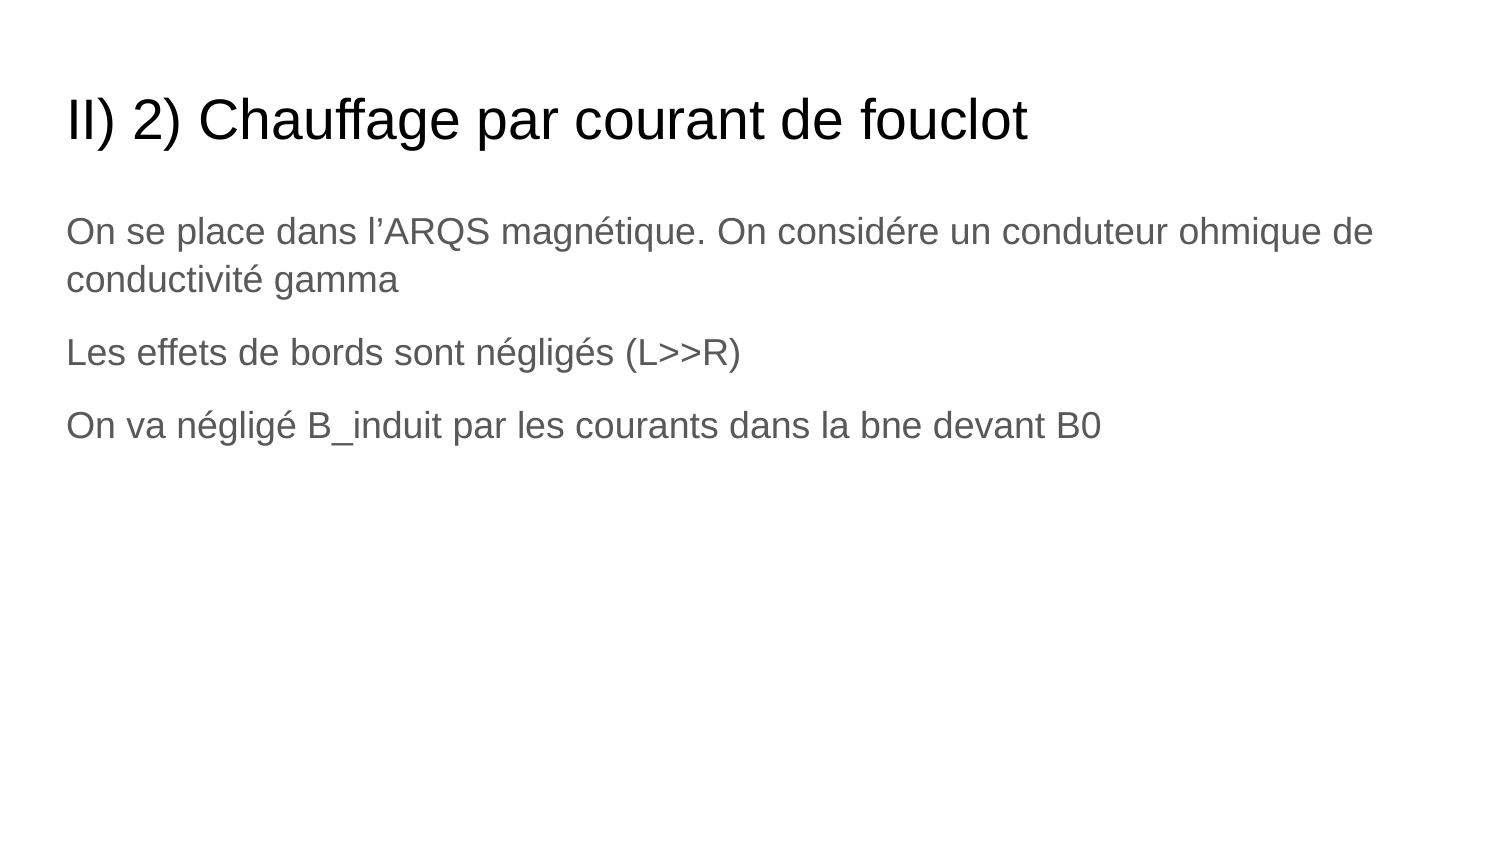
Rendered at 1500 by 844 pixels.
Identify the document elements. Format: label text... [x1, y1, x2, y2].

title II) 2) Chauffage par courant de fouclot [51, 72, 1449, 167]
list On se place dans l’ARQS magnétique. On considére un conduteur ohmique de conductivité gamma Les effets de bords sont négligés (L>>R) On va négligé B_induit par les courants dans la bne devant B0 [51, 189, 1449, 750]
